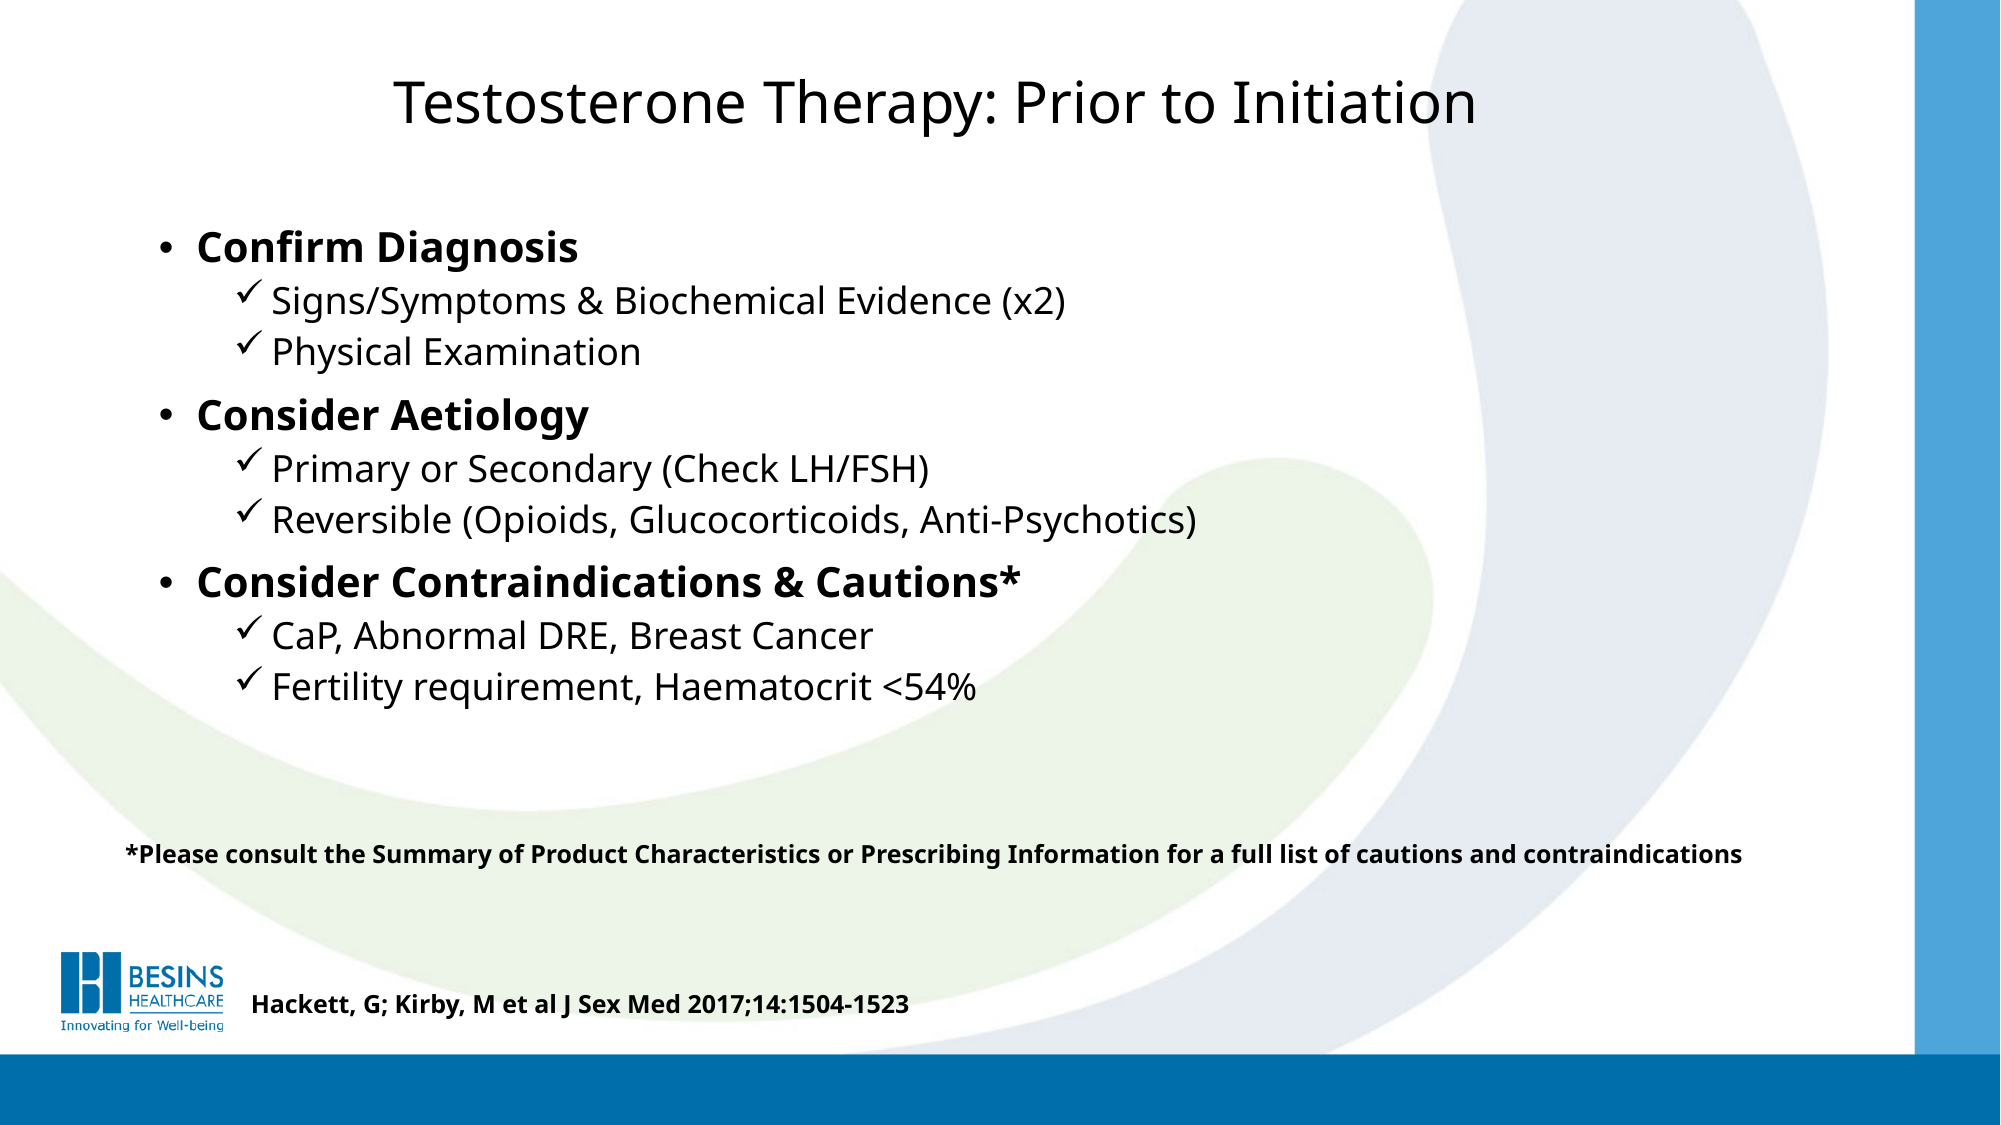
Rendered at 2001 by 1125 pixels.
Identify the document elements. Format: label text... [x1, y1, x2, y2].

text_box Hackett, G; Kirby, M et al J Sex Med 2017;14:1504-1523 [235, 981, 925, 1027]
title Testosterone Therapy: Prior to Initiation [154, 14, 1716, 191]
text_box *Please consult the Summary of Product Characteristics or Prescribing Information for a full list of cautions and contraindications [106, 831, 1764, 876]
picture [0, 0, 2000, 1125]
list Confirm Diagnosis Signs/Symptoms & Biochemical Evidence (x2) Physical Examination Consider Aetiology Primary or Secondary (Check LH/FSH) Reversible (Opioids, Glucocorticoids, Anti-Psychotics) Consider Contraindications & Cautions* CaP, Abnormal DRE, Breast Cancer Fertility requirement, Haematocrit <54% [143, 219, 1596, 803]
